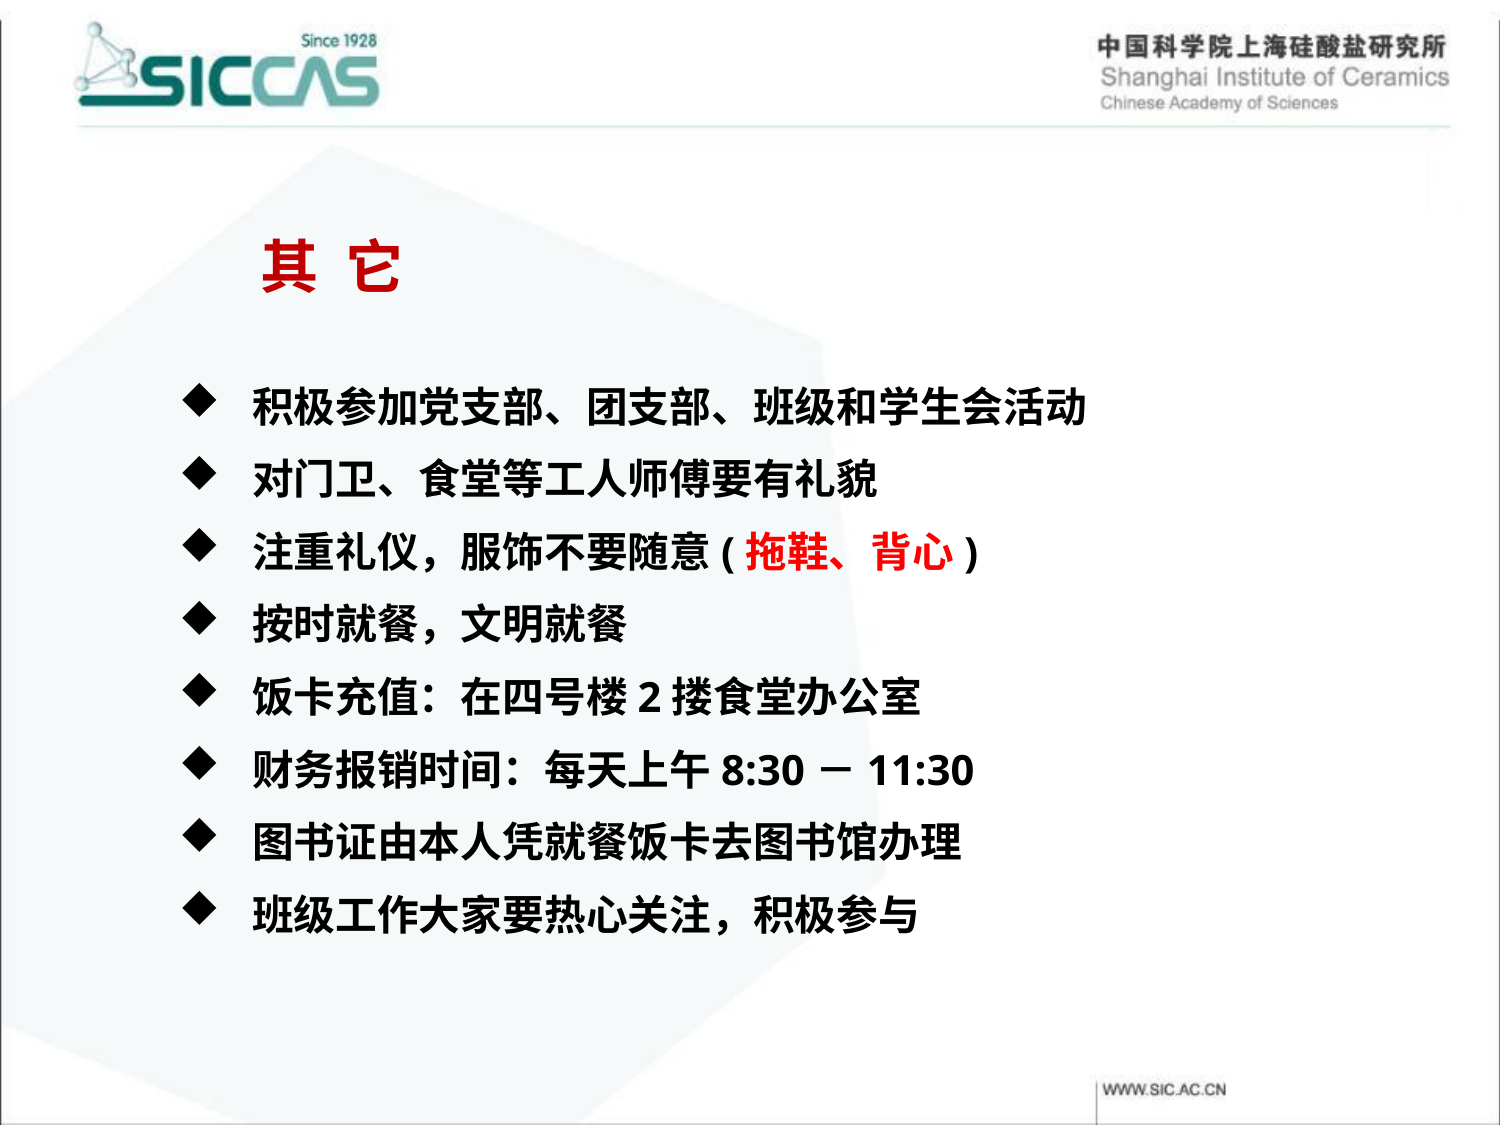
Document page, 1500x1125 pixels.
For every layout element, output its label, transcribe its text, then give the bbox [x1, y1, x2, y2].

text_box 其 它 [246, 222, 996, 308]
picture [0, 0, 1500, 1125]
text_box 积极参加党支部、团支部、班级和学生会活动 对门卫、食堂等工人师傅要有礼貌 注重礼仪，服饰不要随意(拖鞋、背心) 按时就餐，文明就餐 饭卡充值：在四号楼2搂食堂办公室 财务报销时间：每天上午8:30－11:30 图书证由本人凭就餐饭卡去图书馆办理 班级工作大家要热心关注，积极参与 [164, 363, 1418, 1012]
